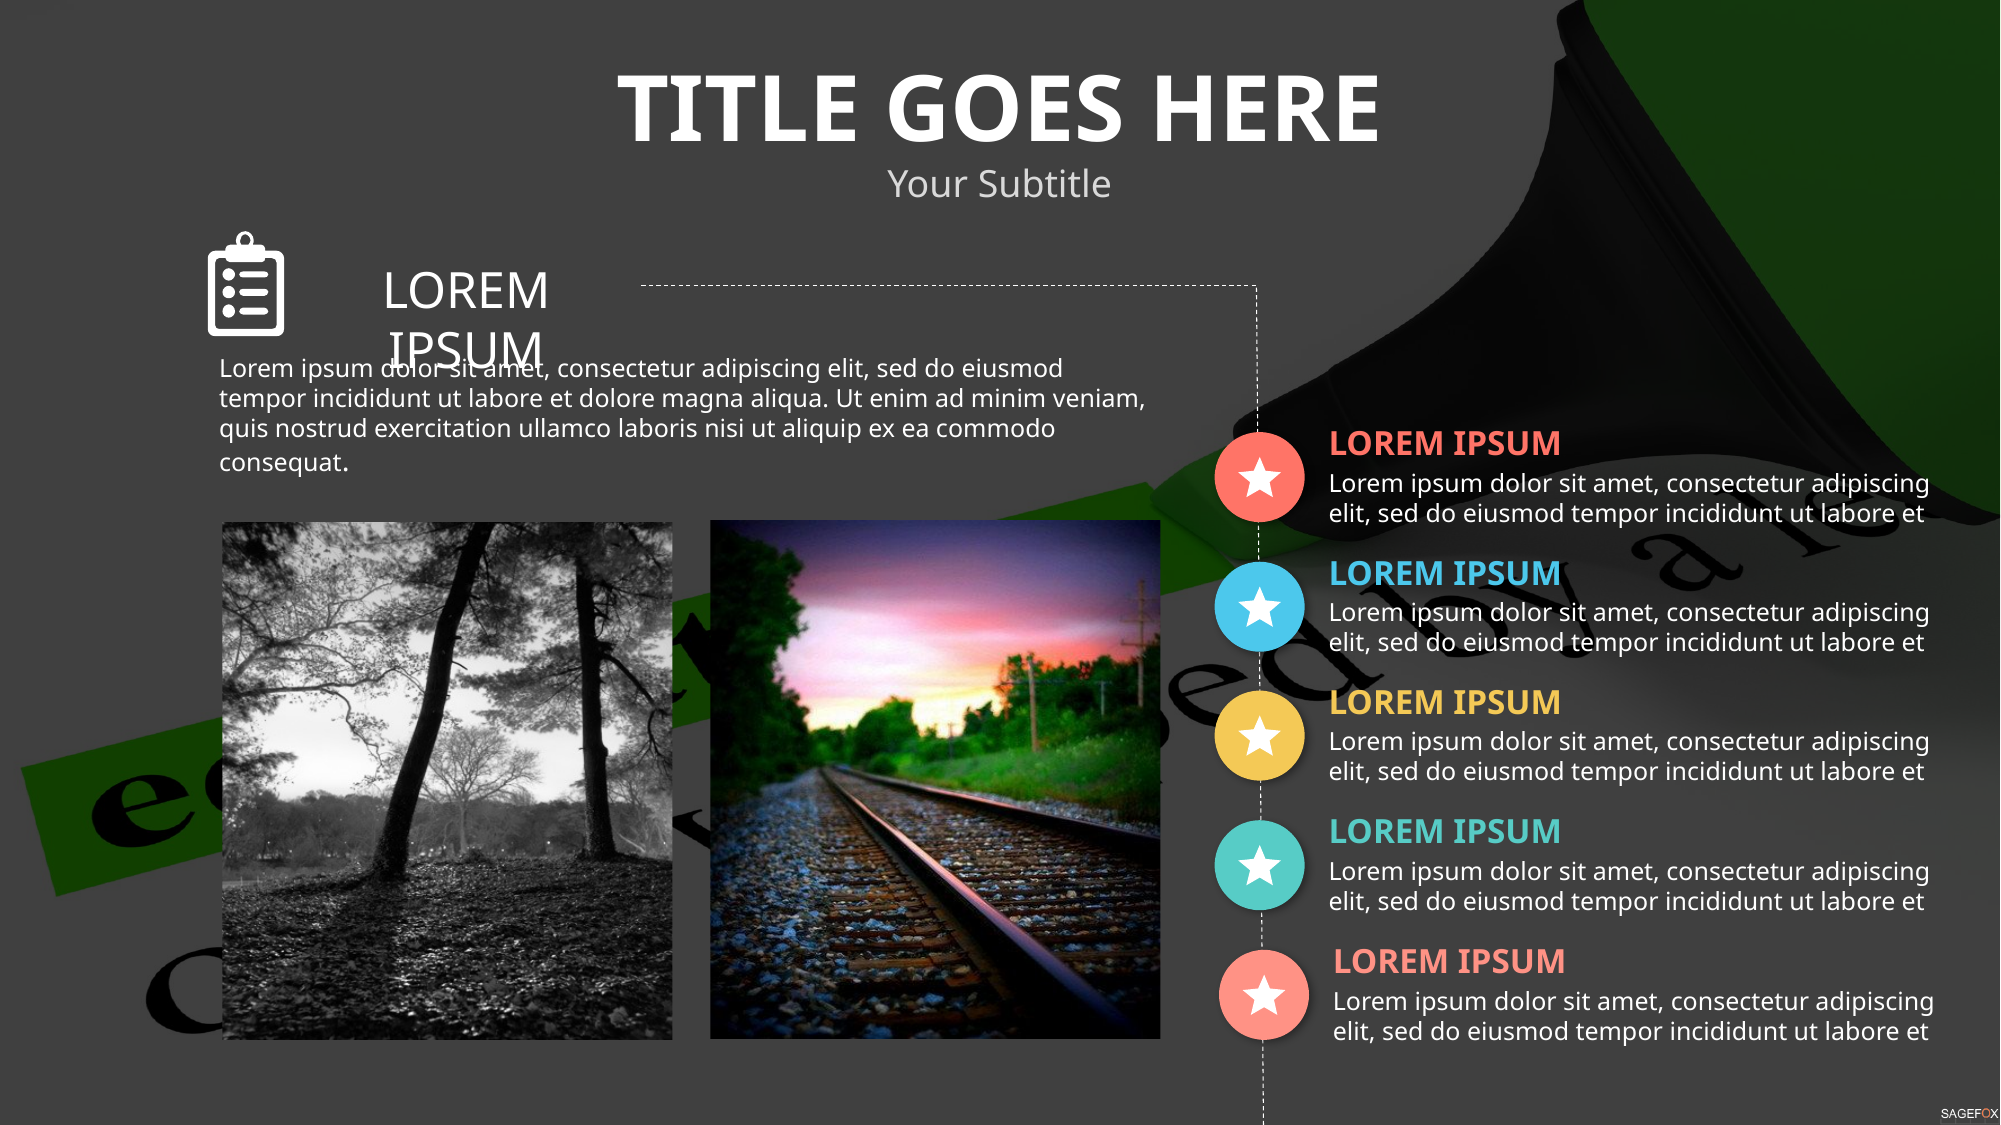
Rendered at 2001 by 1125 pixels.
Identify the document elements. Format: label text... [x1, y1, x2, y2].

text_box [1214, 690, 1305, 781]
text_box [207, 231, 285, 337]
text_box [709, 520, 1161, 1039]
text_box LOREM IPSUM Lorem ipsum dolor sit amet, consectetur adipiscing elit, sed do eiusmod tempor incididunt ut labore et [1318, 417, 1953, 533]
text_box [1256, 287, 1264, 432]
text_box TITLE GOES HERE Your Subtitle [548, 42, 1452, 212]
text_box LOREM IPSUM Lorem ipsum dolor sit amet, consectetur adipiscing elit, sed do eiusmod tempor incididunt ut labore et [1318, 546, 1953, 662]
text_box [1256, 781, 1264, 820]
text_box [1214, 432, 1305, 523]
text_box [221, 521, 673, 1041]
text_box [1214, 820, 1305, 911]
text_box Lorem ipsum dolor sit amet, consectetur adipiscing elit, sed do eiusmod tempor incididunt ut labore et dolore magna aliqua. Ut enim ad minim veniam, quis nostrud exercitation ullamco laboris nisi ut aliquip ex ea commodo consequat. [204, 344, 1168, 485]
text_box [1256, 652, 1264, 690]
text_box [1256, 911, 1264, 949]
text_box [1218, 949, 1309, 1040]
text_box LOREM IPSUM [292, 250, 642, 344]
text_box LOREM IPSUM Lorem ipsum dolor sit amet, consectetur adipiscing elit, sed do eiusmod tempor incididunt ut labore et [1318, 805, 1953, 921]
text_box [1256, 523, 1264, 561]
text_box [1214, 561, 1305, 652]
text_box LOREM IPSUM Lorem ipsum dolor sit amet, consectetur adipiscing elit, sed do eiusmod tempor incididunt ut labore et [1322, 935, 1958, 1050]
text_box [1256, 1040, 1264, 1125]
text_box LOREM IPSUM Lorem ipsum dolor sit amet, consectetur adipiscing elit, sed do eiusmod tempor incididunt ut labore et [1318, 675, 1953, 791]
picture [0, 0, 2001, 1125]
